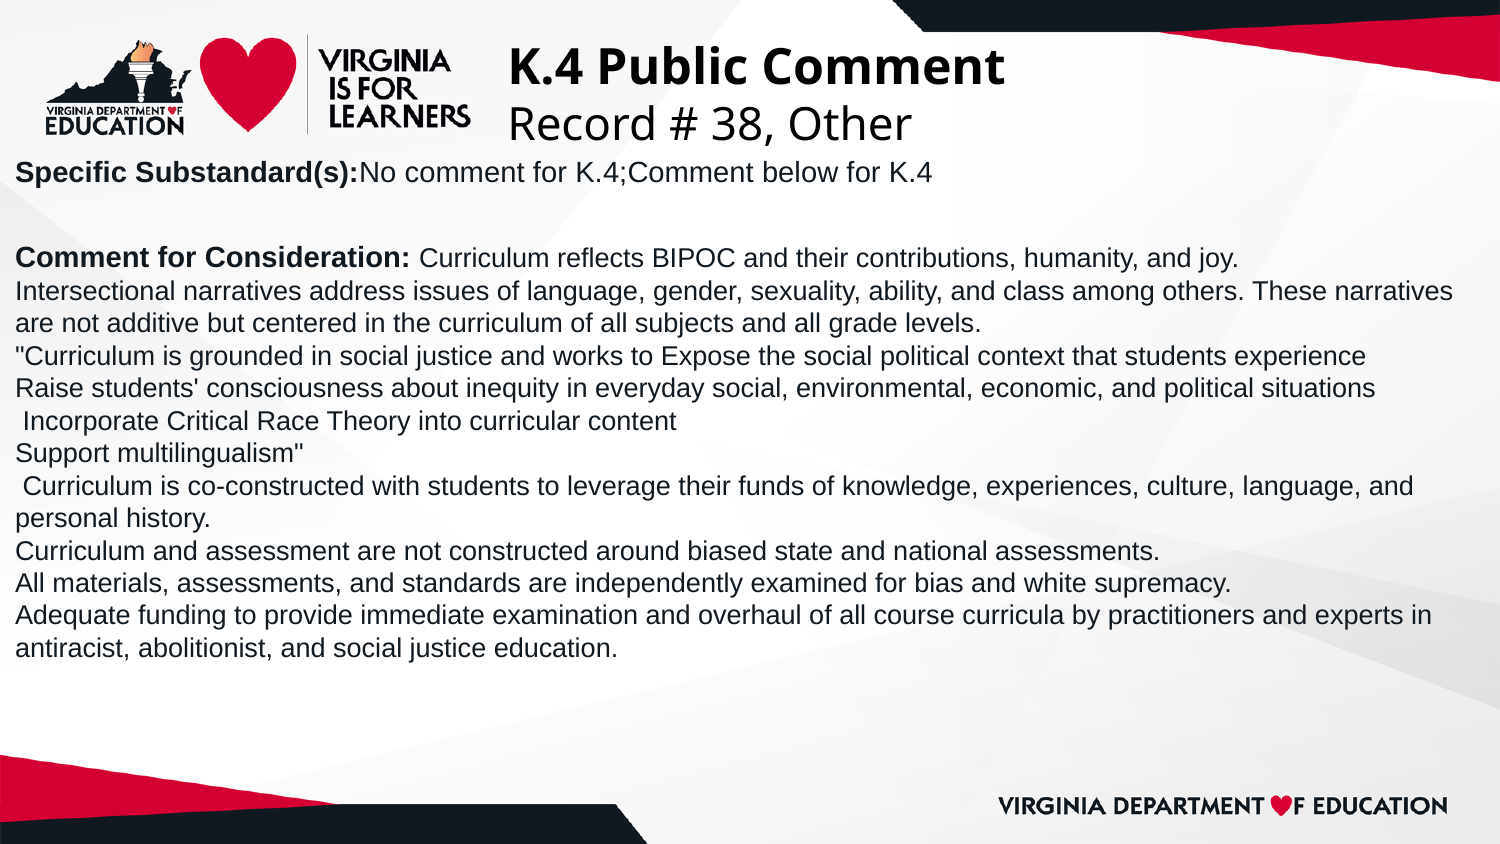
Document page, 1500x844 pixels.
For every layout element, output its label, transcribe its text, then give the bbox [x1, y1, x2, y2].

subtitle Specific Substandard(s):No comment for K.4;Comment below for K.4 Comment for Consideration: Curriculum reflects BIPOC and their contributions, humanity, and joy. Intersectional narratives address issues of language, gender, sexuality, ability, and class among others. These narratives are not additive but centered in the curriculum of all subjects and all grade levels. "Curriculum is grounded in social justice and works to Expose the social political context that students experience Raise students' consciousness about inequity in everyday social, environmental, economic, and political situations Incorporate Critical Race Theory into curricular content Support multilingualism" Curriculum is co-constructed with students to leverage their funds of knowledge, experiences, culture, language, and personal history. Curriculum and assessment are not constructed around biased state and national assessments. All materials, assessments, and standards are independently examined for bias and white supremacy. Adequate funding to provide immediate examination and overhaul of all course curricula by practitioners and experts in antiracist, abolitionist, and social justice education. [0, 138, 1500, 844]
title K.4 Public Comment Record # 38, Other [492, 0, 1439, 138]
picture [1439, 0, 1500, 138]
picture [0, 0, 492, 138]
